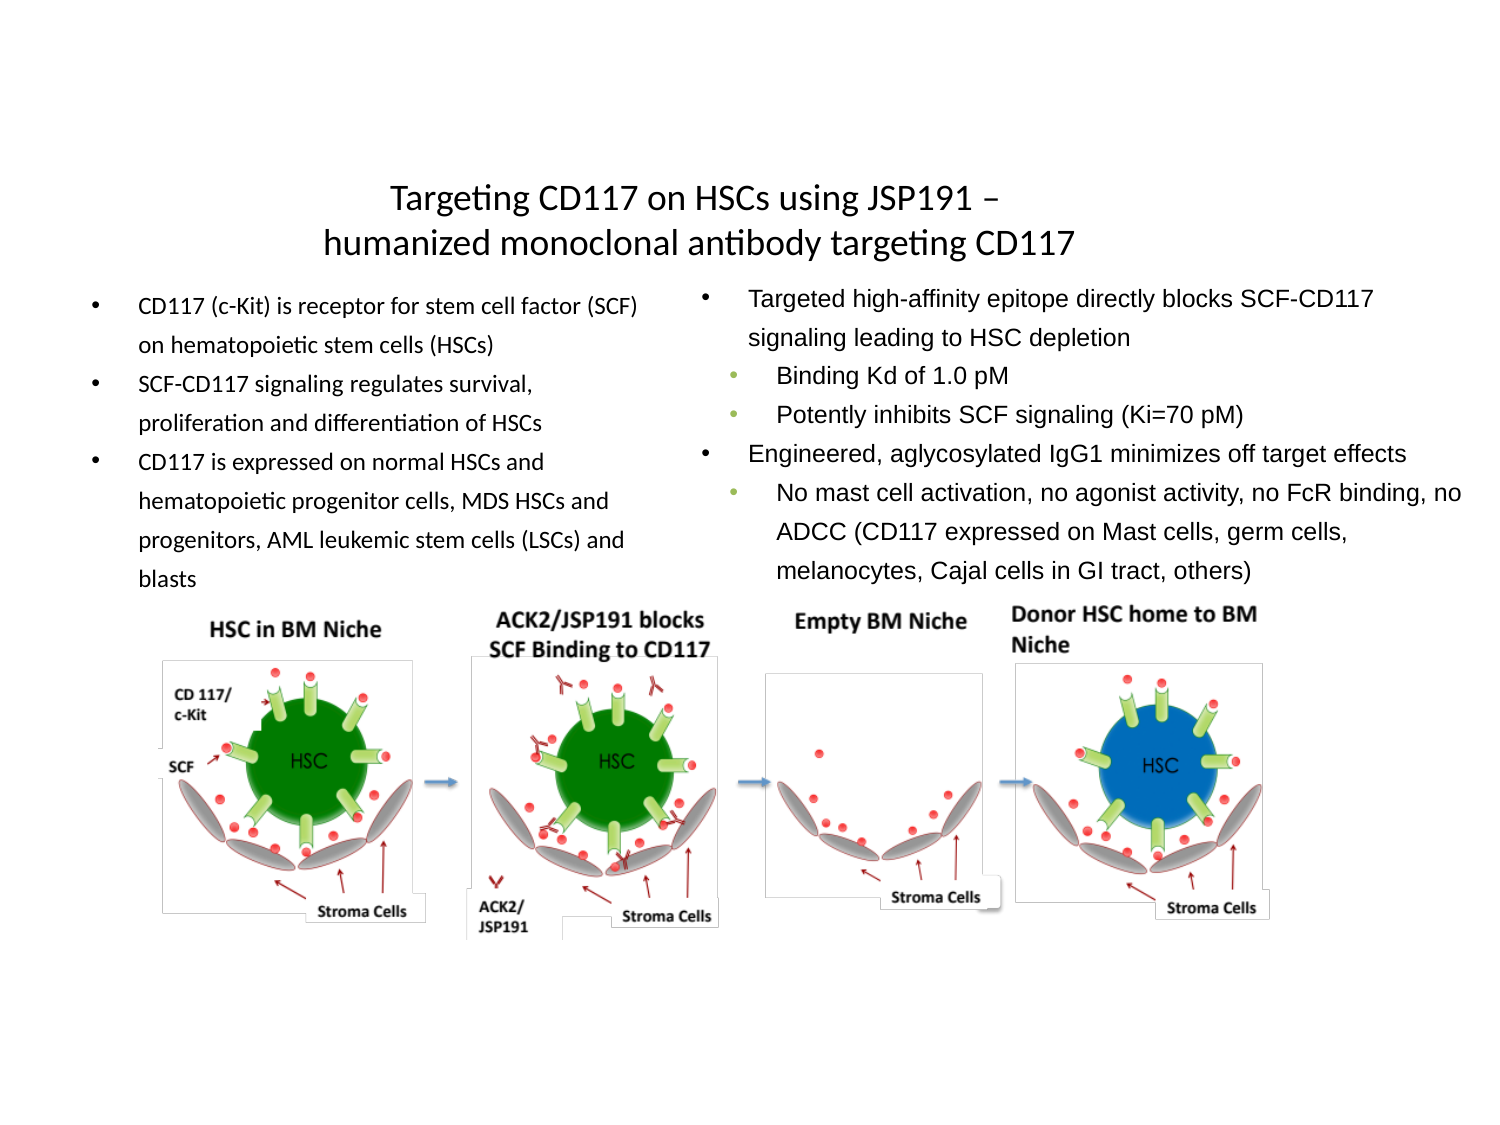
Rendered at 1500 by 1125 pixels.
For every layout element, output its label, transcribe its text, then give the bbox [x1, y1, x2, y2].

picture [157, 591, 1284, 941]
title Targeting CD117 on HSCs using JSP191 – humanized monoclonal antibody targeting CD117 [75, 140, 1325, 295]
text_box Targeted high-affinity epitope directly blocks SCF-CD117 signaling leading to HSC depletion Binding Kd of 1.0 pM Potently inhibits SCF signaling (Ki=70 pM) Engineered, aglycosylated IgG1 minimizes off target effects No mast cell activation, no agonist activity, no FcR binding, no ADCC (CD117 expressed on Mast cells, germ cells, melanocytes, Cajal cells in GI tract, others) [701, 273, 1474, 662]
list CD117 (c-Kit) is receptor for stem cell factor (SCF) on hematopoietic stem cells (HSCs) SCF-CD117 signaling regulates survival, proliferation and differentiation of HSCs CD117 is expressed on normal HSCs and hematopoietic progenitor cells, MDS HSCs and progenitors, AML leukemic stem cells (LSCs) and blasts [76, 273, 663, 593]
